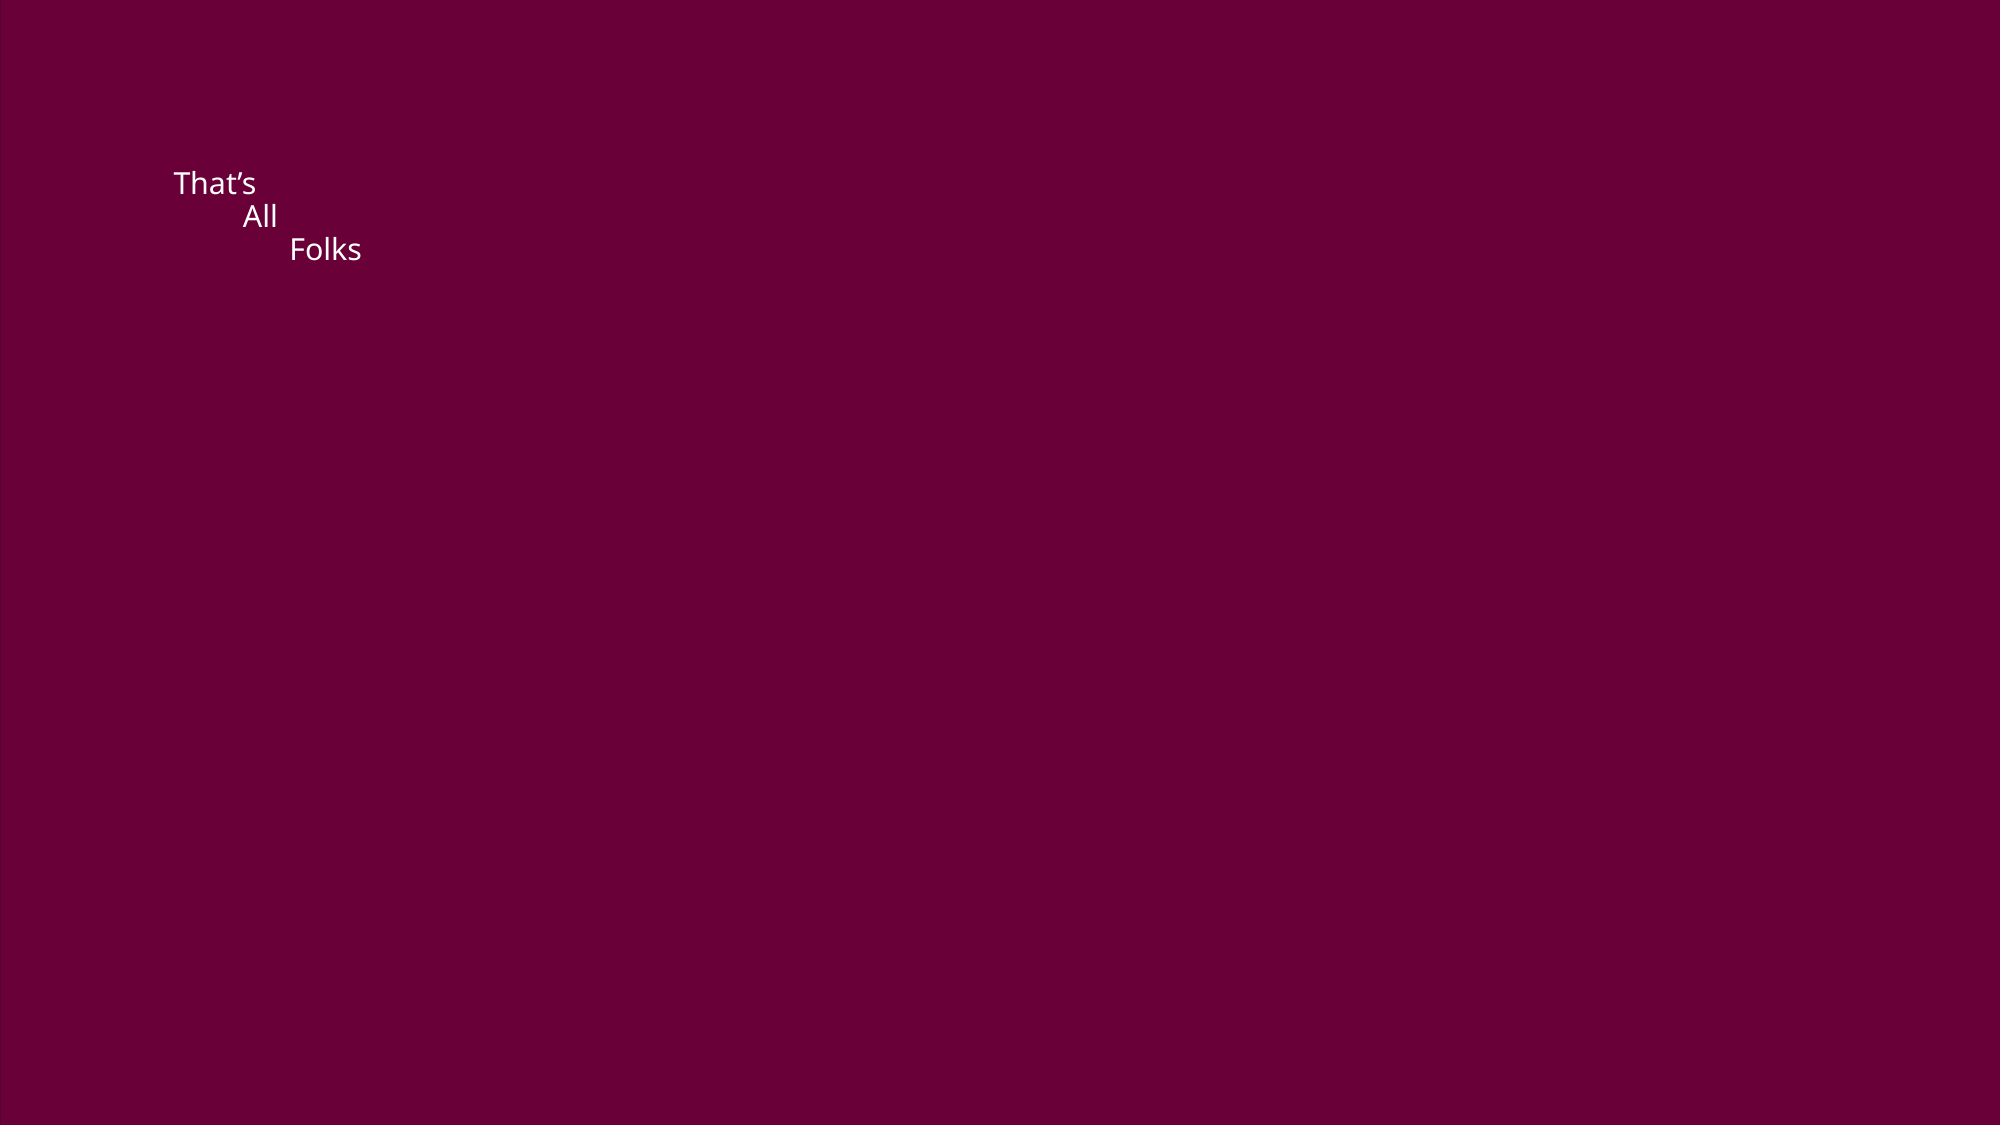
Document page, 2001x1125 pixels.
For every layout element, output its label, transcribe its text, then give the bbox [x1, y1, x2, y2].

title That’s All Folks [127, 59, 1873, 278]
